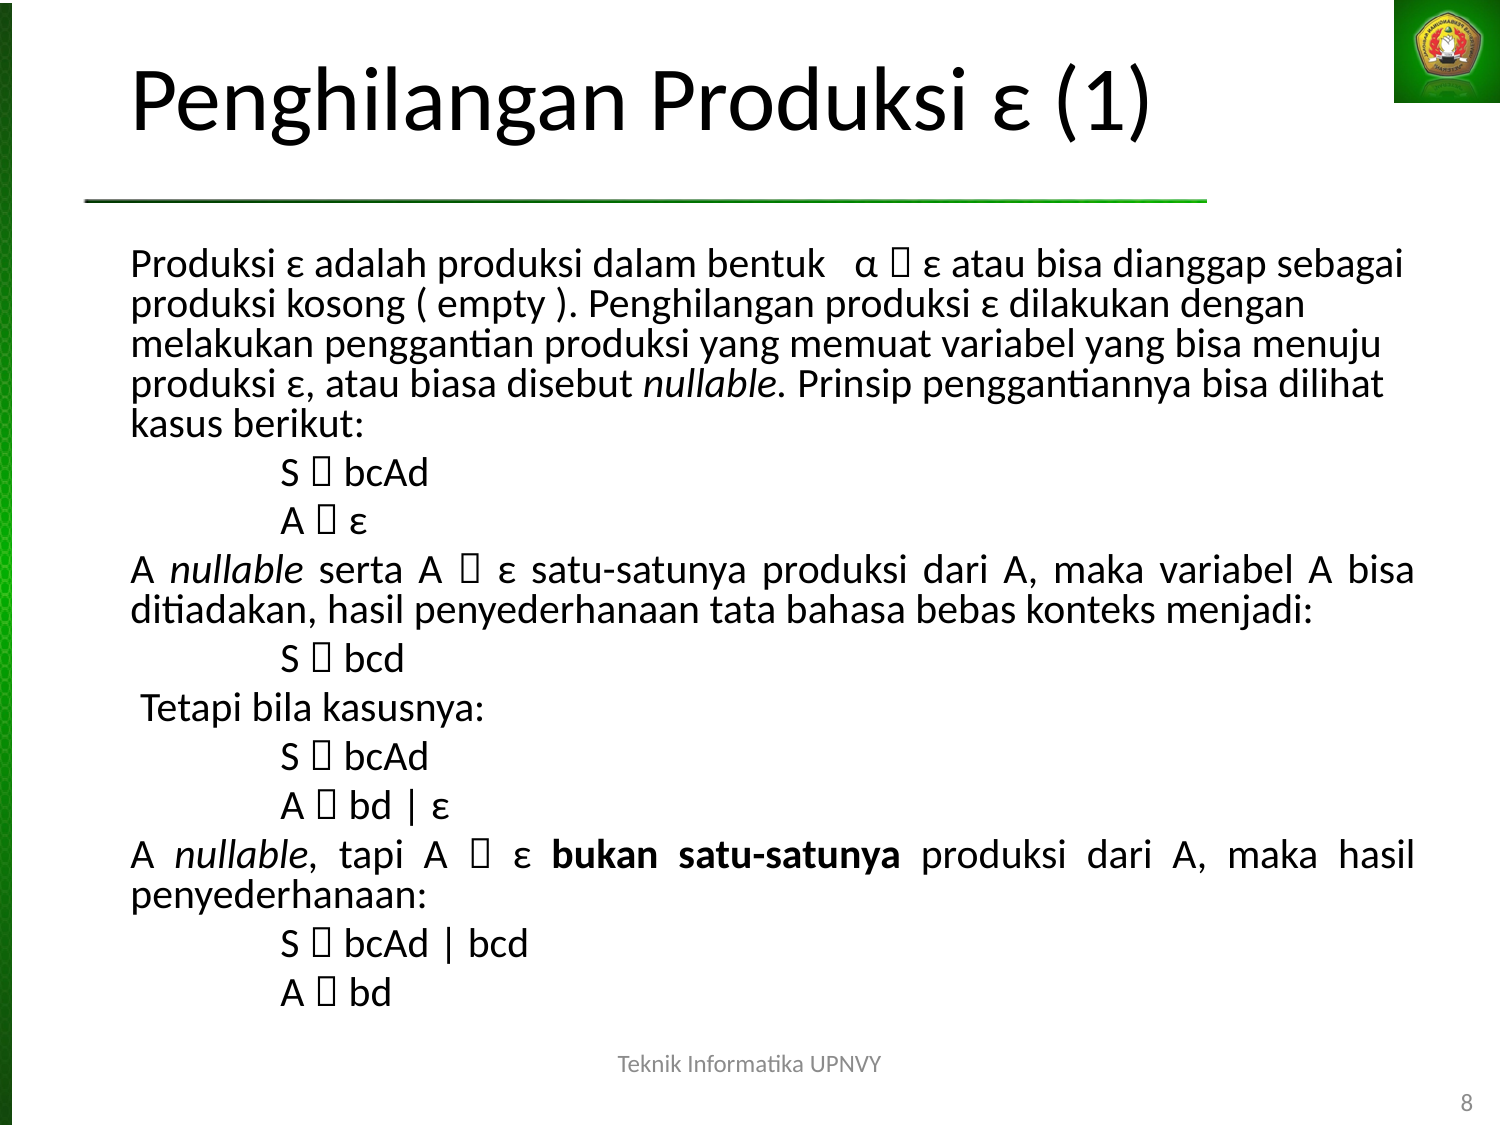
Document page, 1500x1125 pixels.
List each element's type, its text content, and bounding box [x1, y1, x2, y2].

picture [1394, 0, 1500, 103]
slide_number 8 [1148, 1078, 1489, 1125]
picture [0, 3, 12, 1125]
title Penghilangan Produksi ε (1)‏ [115, 0, 1391, 188]
footer Teknik Informatika UPNVY [512, 1025, 988, 1100]
picture [82, 199, 1207, 203]
list Produksi ε adalah produksi dalam bentuk α  ε atau bisa dianggap sebagai produksi kosong ( empty ). Penghilangan produksi ε dilakukan dengan melakukan penggantian produksi yang memuat variabel yang bisa menuju produksi ε, atau biasa disebut nullable. Prinsip penggantiannya bisa dilihat kasus berikut: S  bcAd A  ε A nullable serta A  ε satu-satunya produksi dari A, maka variabel A bisa ditiadakan, hasil penyederhanaan tata bahasa bebas konteks menjadi: S  bcd Tetapi bila kasusnya: S  bcAd A  bd | ε A nullable, tapi A  ε bukan satu-satunya produksi dari A, maka hasil penyederhanaan: S  bcAd | bcd A  bd [115, 237, 1431, 1025]
